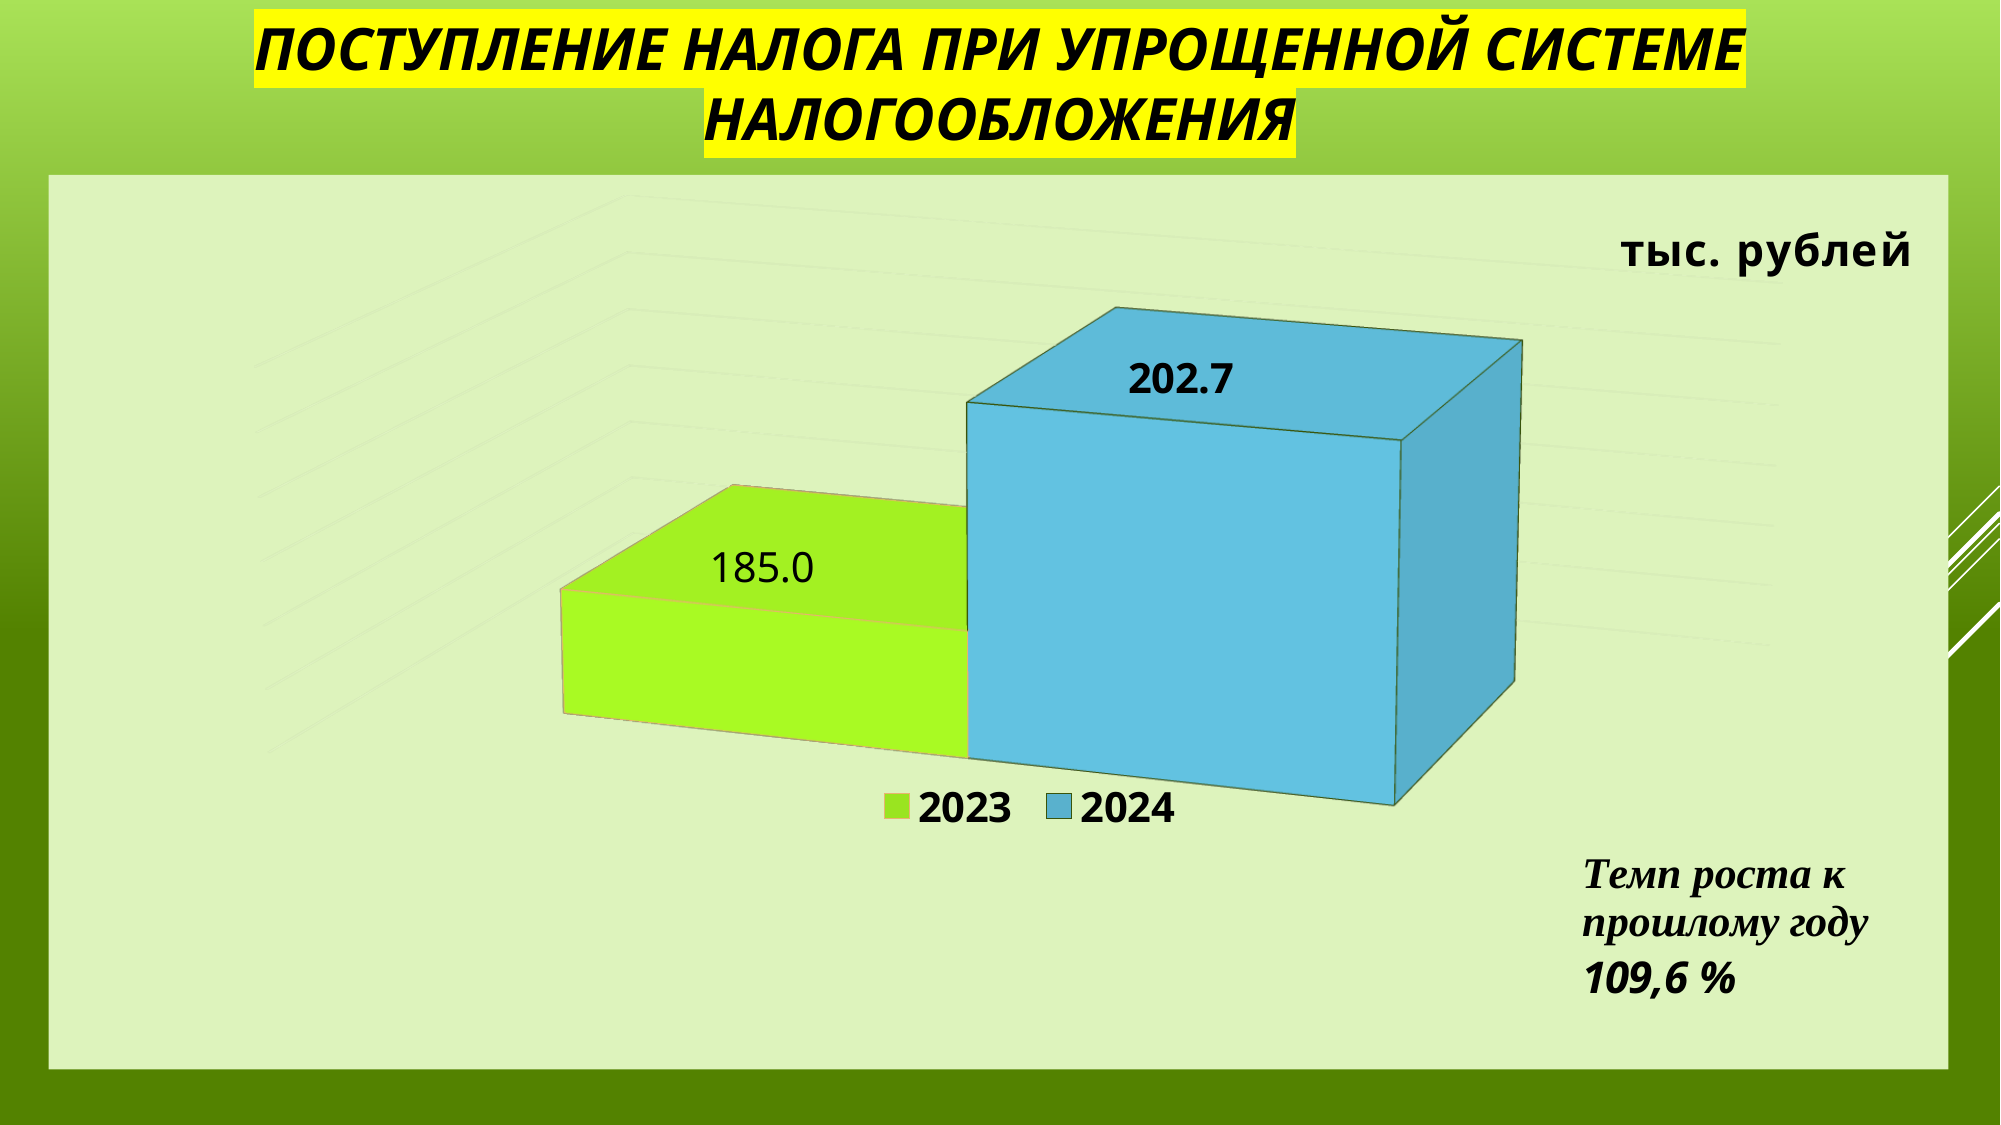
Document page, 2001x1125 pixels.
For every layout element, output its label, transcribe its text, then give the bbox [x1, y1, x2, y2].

title Поступление налога при упрощенной системе налогообложения [0, 0, 2000, 165]
chart [48, 174, 1949, 1070]
